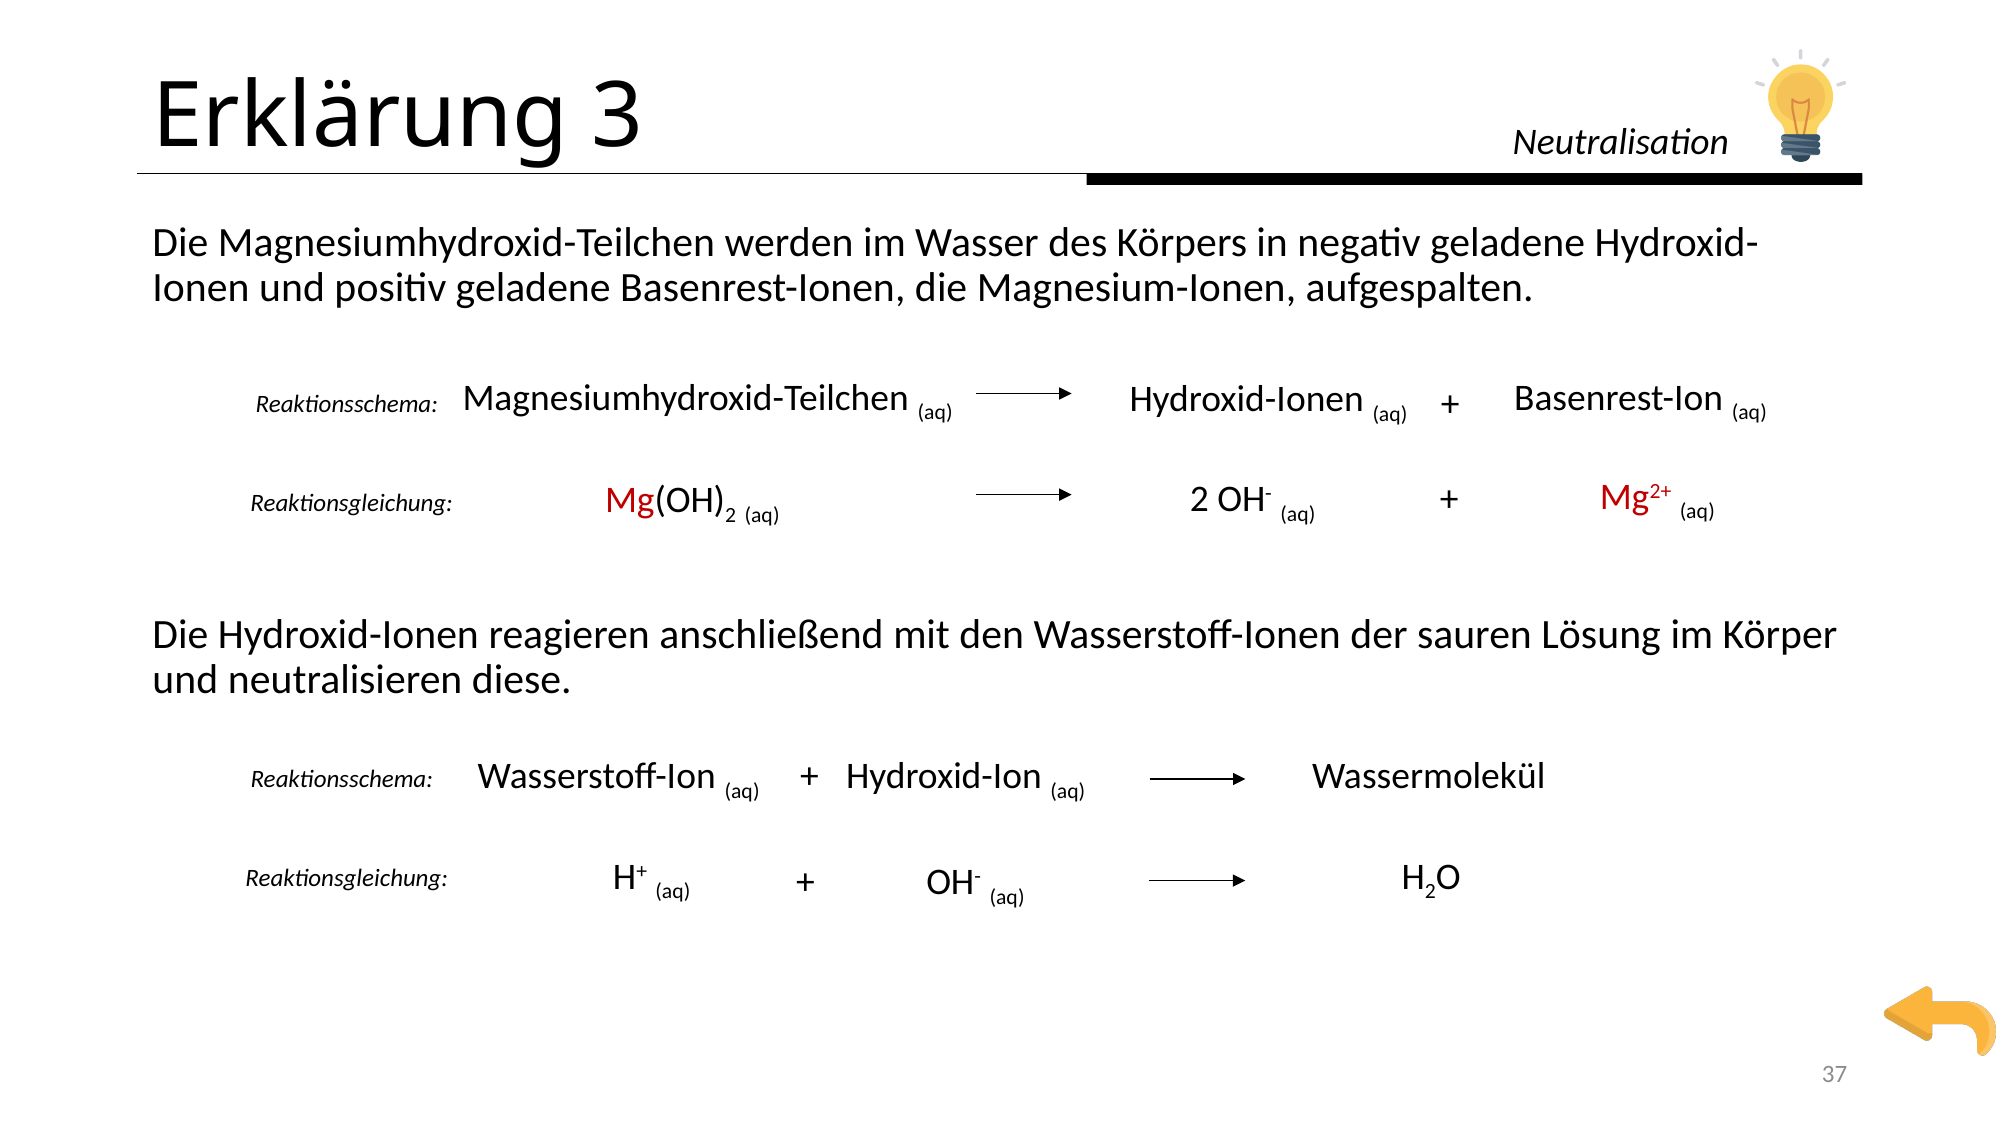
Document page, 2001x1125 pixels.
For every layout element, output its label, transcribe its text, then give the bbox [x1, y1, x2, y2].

text_box 2 OH- (aq) [1094, 466, 1411, 533]
text_box Mg(OH)2 (aq) [546, 467, 839, 534]
text_box Magnesiumhydroxid-Teilchen (aq) [447, 365, 982, 432]
list Die Magnesiumhydroxid-Teilchen werden im Wasser des Körpers in negativ geladene Hydroxid-Ionen und positiv geladene Basenrest-Ionen, die Magnesium-Ionen, aufgespalten. Die Hydroxid-Ionen reagieren anschließend mit den Wasserstoff-Ionen der sauren Lösung im Körper und neutralisieren diese. [137, 213, 1863, 1014]
text_box + [781, 849, 828, 910]
text_box Reaktionsschema: [235, 755, 462, 801]
text_box Neutralisation [1497, 109, 1912, 170]
picture [1744, 49, 1857, 162]
text_box Hydroxid-Ion (aq) [831, 743, 1171, 810]
title Erklärung 3 [137, 59, 1863, 174]
text_box Reaktionsschema: [240, 379, 447, 425]
text_box Reaktionsgleichung: [230, 854, 474, 900]
text_box H2O [1273, 844, 1589, 911]
text_box OH- (aq) [817, 849, 1134, 916]
text_box Basenrest-Ion (aq) [1499, 365, 1782, 431]
text_box Mg2+ (aq) [1511, 464, 1804, 531]
text_box + [785, 743, 832, 804]
text_box Wassermolekül [1297, 743, 1637, 804]
text_box + [1425, 466, 1471, 527]
text_box Wasserstoff-Ion (aq) [462, 743, 802, 810]
picture [1883, 965, 1996, 1077]
text_box + [1426, 371, 1472, 431]
slide_number 37 [1412, 1042, 1863, 1103]
text_box Hydroxid-Ionen (aq) [1114, 367, 1431, 433]
text_box Reaktionsgleichung: [235, 478, 479, 524]
text_box H+ (aq) [563, 844, 740, 911]
